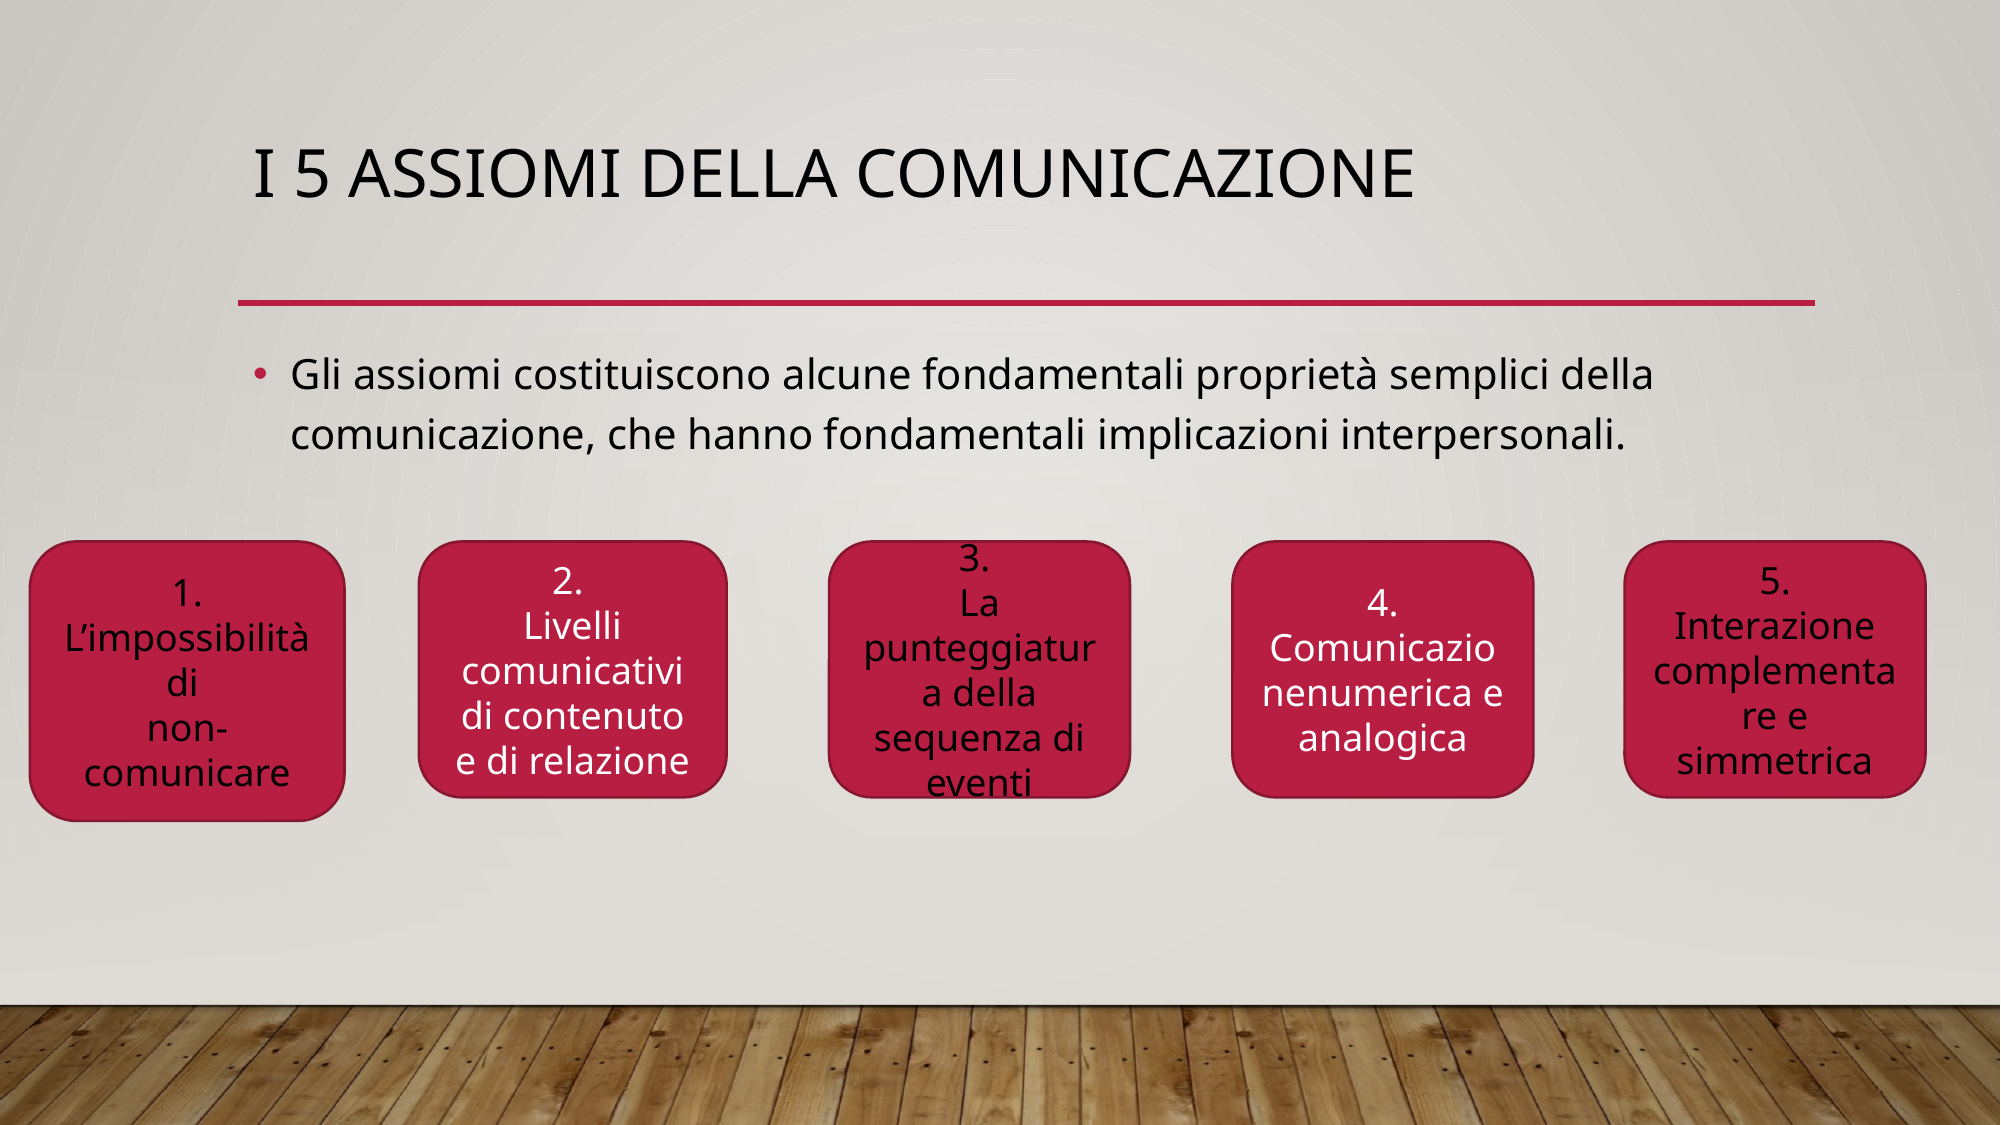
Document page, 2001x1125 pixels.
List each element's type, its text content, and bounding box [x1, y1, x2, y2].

text_box 3. La punteggiatura della sequenza di eventi [827, 540, 1132, 799]
text_box 2. Livelli comunicativi di contenuto e di relazione [417, 540, 728, 799]
text_box 4. Comunicazionenumerica e analogica [1231, 540, 1535, 799]
text_box 5. Interazione complementare e simmetrica [1623, 540, 1927, 799]
list Gli assiomi costituiscono alcune fondamentali proprietà semplici della comunicazione, che hanno fondamentali implicazioni interpersonali. [238, 330, 1814, 897]
text_box 1. L’impossibilità di non-comunicare [28, 540, 346, 823]
picture [0, 1005, 2000, 1125]
title I 5 assiomi della comunicazione [238, 131, 1814, 305]
